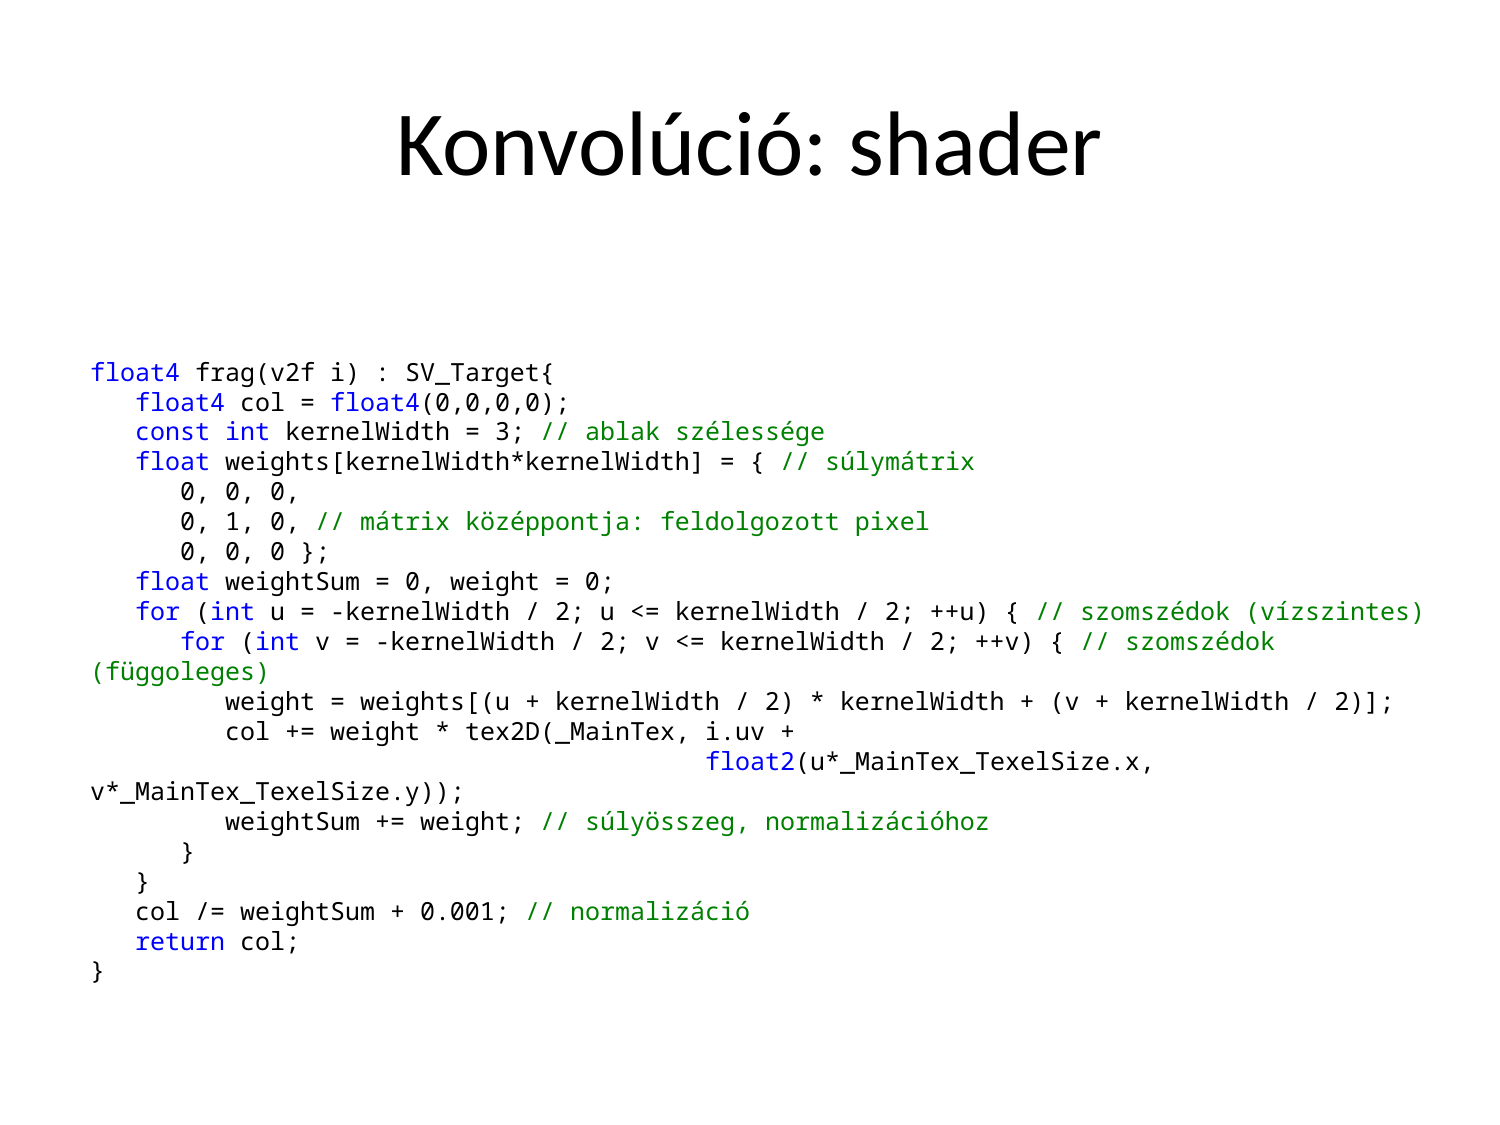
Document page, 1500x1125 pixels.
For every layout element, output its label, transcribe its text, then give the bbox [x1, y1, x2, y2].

title Konvolúció: shader [75, 45, 1425, 233]
text_box float4 frag(v2f i) : SV_Target{ float4 col = float4(0,0,0,0); const int kernelWidth = 3; // ablak szélessége float weights[kernelWidth*kernelWidth] = { // súlymátrix 0, 0, 0, 0, 1, 0, // mátrix középpontja: feldolgozott pixel 0, 0, 0 }; float weightSum = 0, weight = 0; for (int u = -kernelWidth / 2; u <= kernelWidth / 2; ++u) { // szomszédok (vízszintes) for (int v = -kernelWidth / 2; v <= kernelWidth / 2; ++v) { // szomszédok (függoleges) weight = weights[(u + kernelWidth / 2) * kernelWidth + (v + kernelWidth / 2)]; col += weight * tex2D(_MainTex, i.uv + float2(u*_MainTex_TexelSize.x, v*_MainTex_TexelSize.y)); weightSum += weight; // súlyösszeg, normalizációhoz } } col /= weightSum + 0.001; // normalizáció return col; } [75, 348, 1458, 993]
